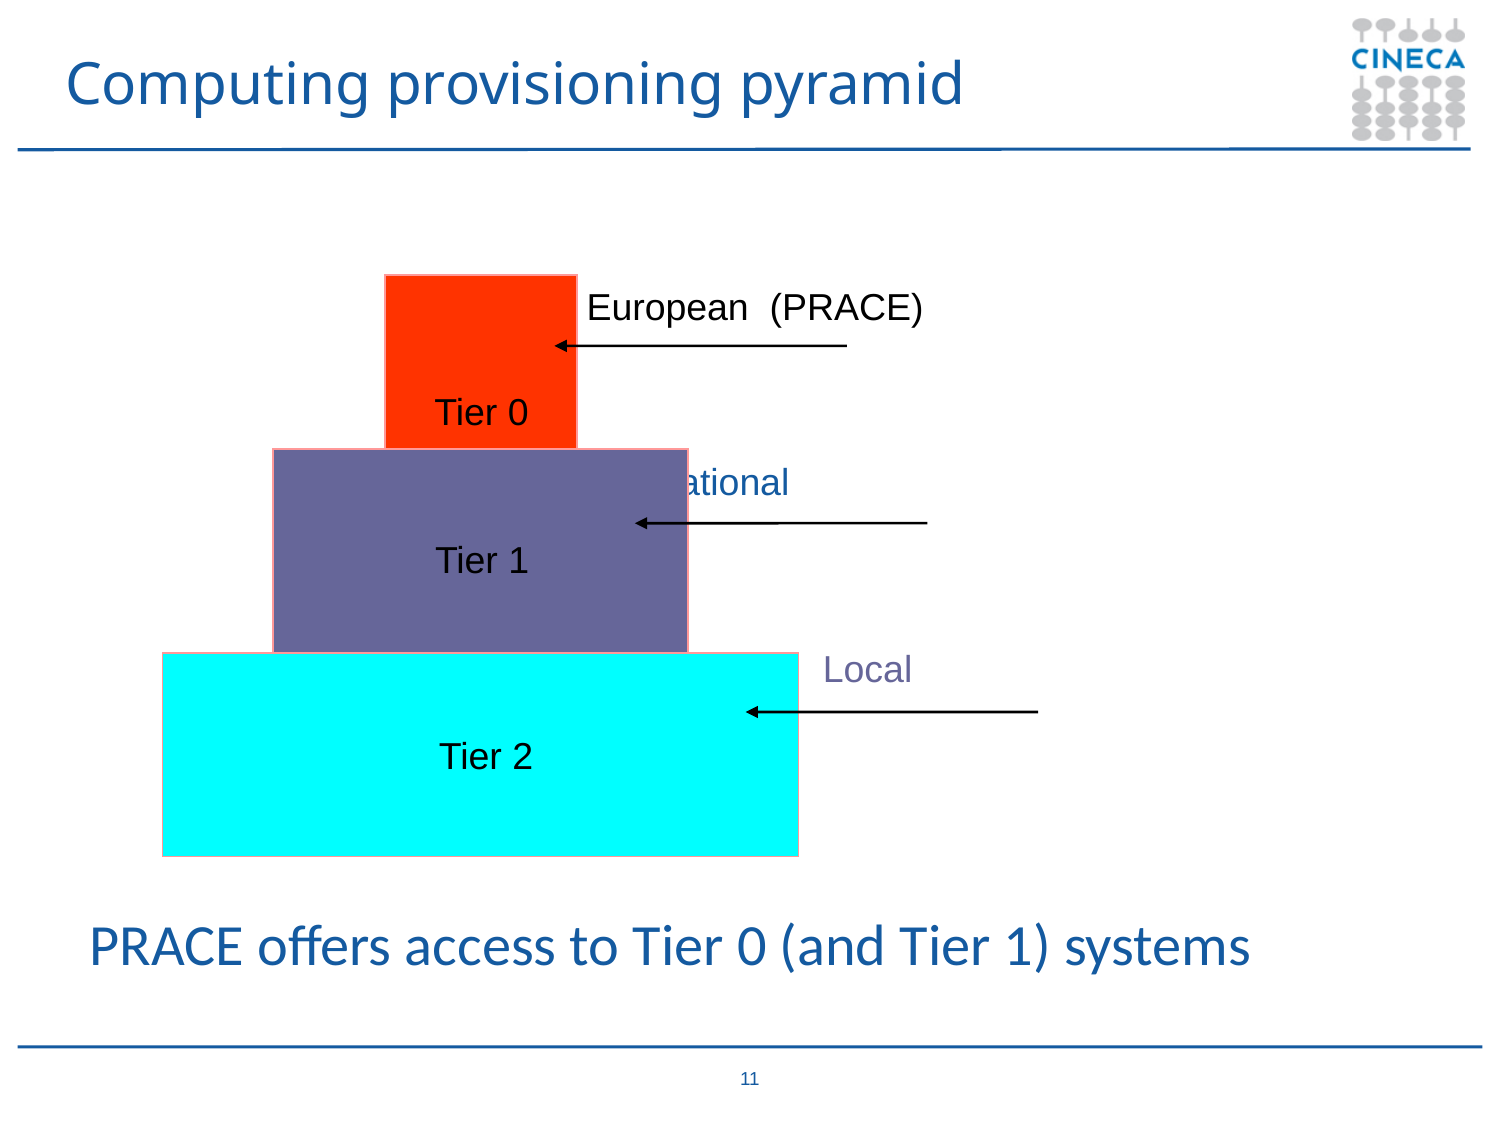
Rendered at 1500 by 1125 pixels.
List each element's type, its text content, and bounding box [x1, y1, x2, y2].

text_box Tier 2 [424, 723, 563, 830]
text_box <number> [698, 1058, 801, 1096]
text_box Computing provisioning pyramid [49, 24, 1438, 138]
text_box Tier 1 [420, 527, 559, 634]
text_box [634, 517, 928, 530]
text_box Tier 0 [419, 380, 558, 486]
text_box National [689, 449, 1413, 511]
text_box [554, 339, 847, 353]
text_box [272, 448, 689, 653]
text_box [162, 653, 799, 857]
picture [1352, 18, 1465, 141]
text_box European (PRACE) [571, 275, 1126, 336]
text_box [384, 274, 578, 448]
text_box PRACE offers access to Tier 0 (and Tier 1) systems [75, 900, 1500, 1055]
text_box [745, 705, 1039, 719]
text_box Local [776, 637, 1425, 698]
